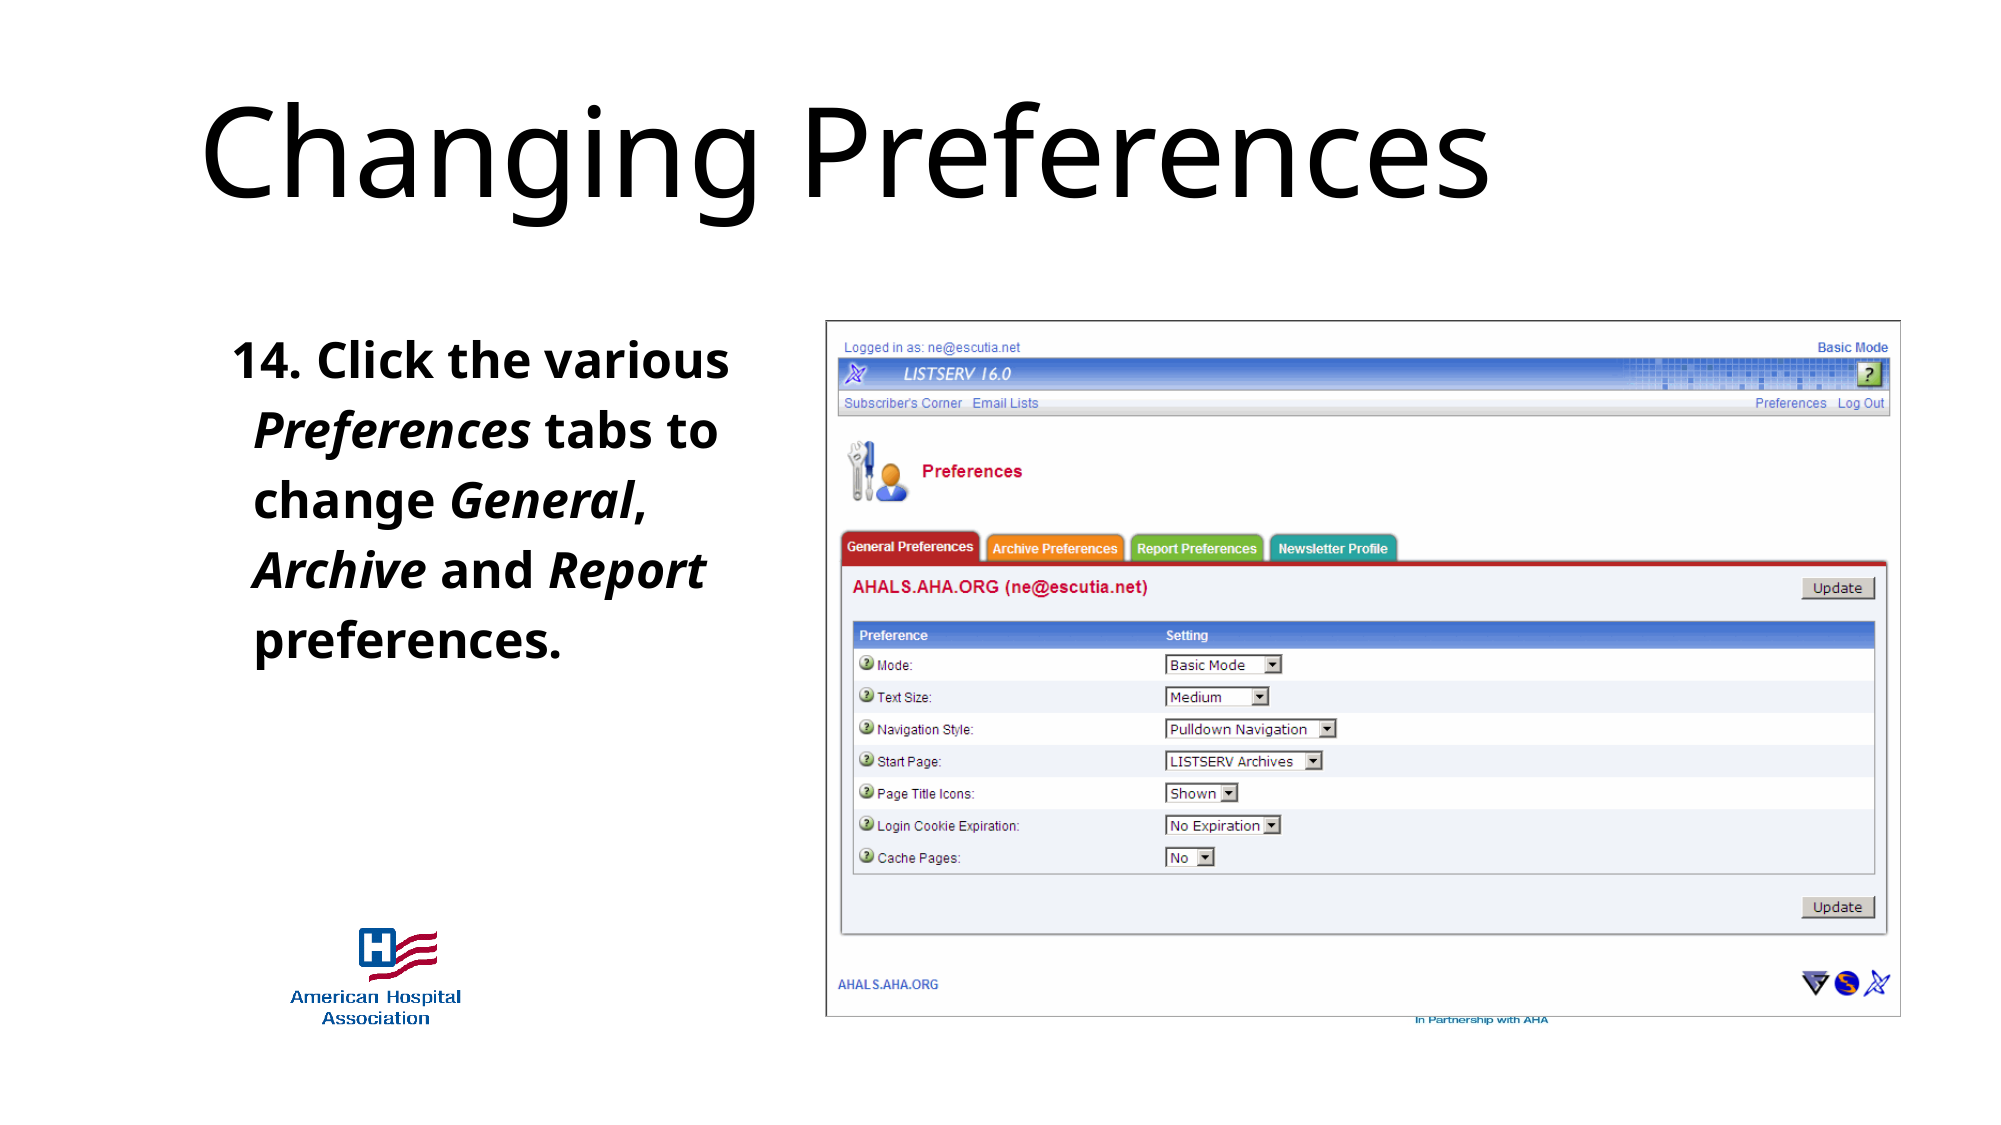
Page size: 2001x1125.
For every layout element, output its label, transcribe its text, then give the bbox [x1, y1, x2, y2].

text_box Changing Preferences [119, 14, 1573, 233]
picture [825, 320, 1901, 1017]
text_box 14. Click the various Preferences tabs to change General, Archive and Report preferences. [160, 321, 825, 856]
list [1363, 1017, 1550, 1026]
picture [289, 927, 461, 1026]
